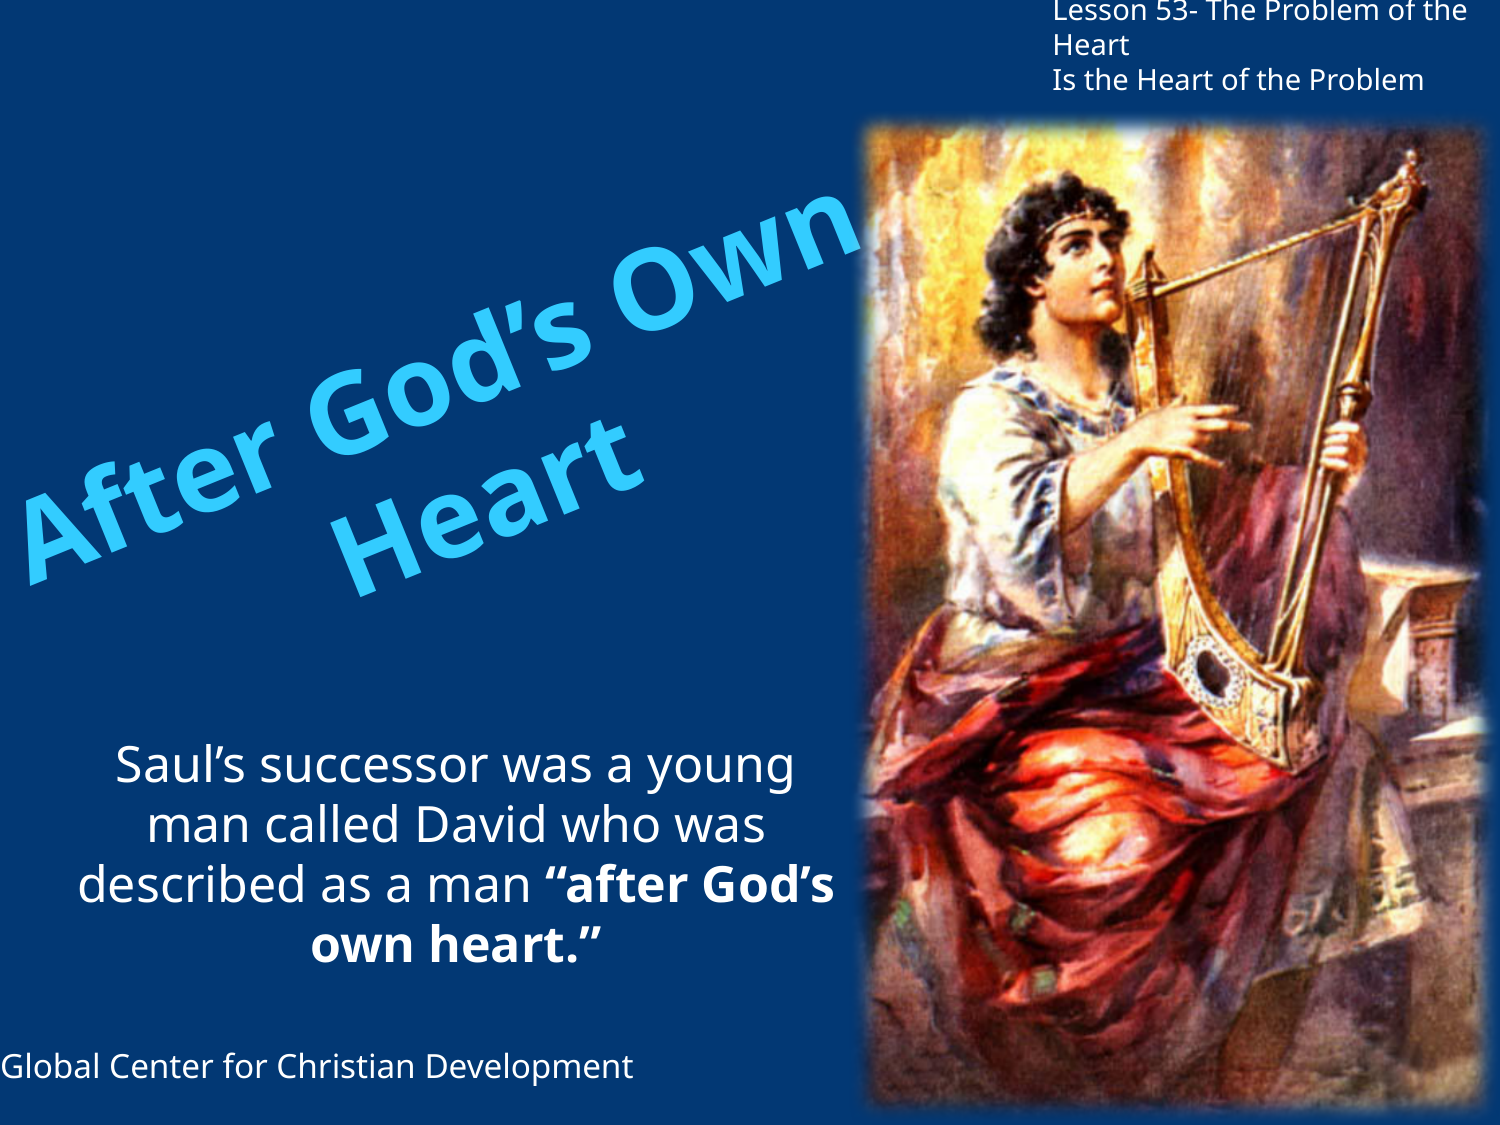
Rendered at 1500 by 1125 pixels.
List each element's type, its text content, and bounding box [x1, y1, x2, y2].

text_box After God’s Own Heart [0, 125, 844, 730]
title Lesson 53- The Problem of the Heart Is the Heart of the Problem [1037, 0, 1500, 88]
text_box Saul’s successor was a young man called David who was described as a man “after God’s own heart.” [62, 724, 844, 980]
picture [849, 109, 1500, 1125]
text_box Global Center for Christian Development [0, 1037, 650, 1093]
